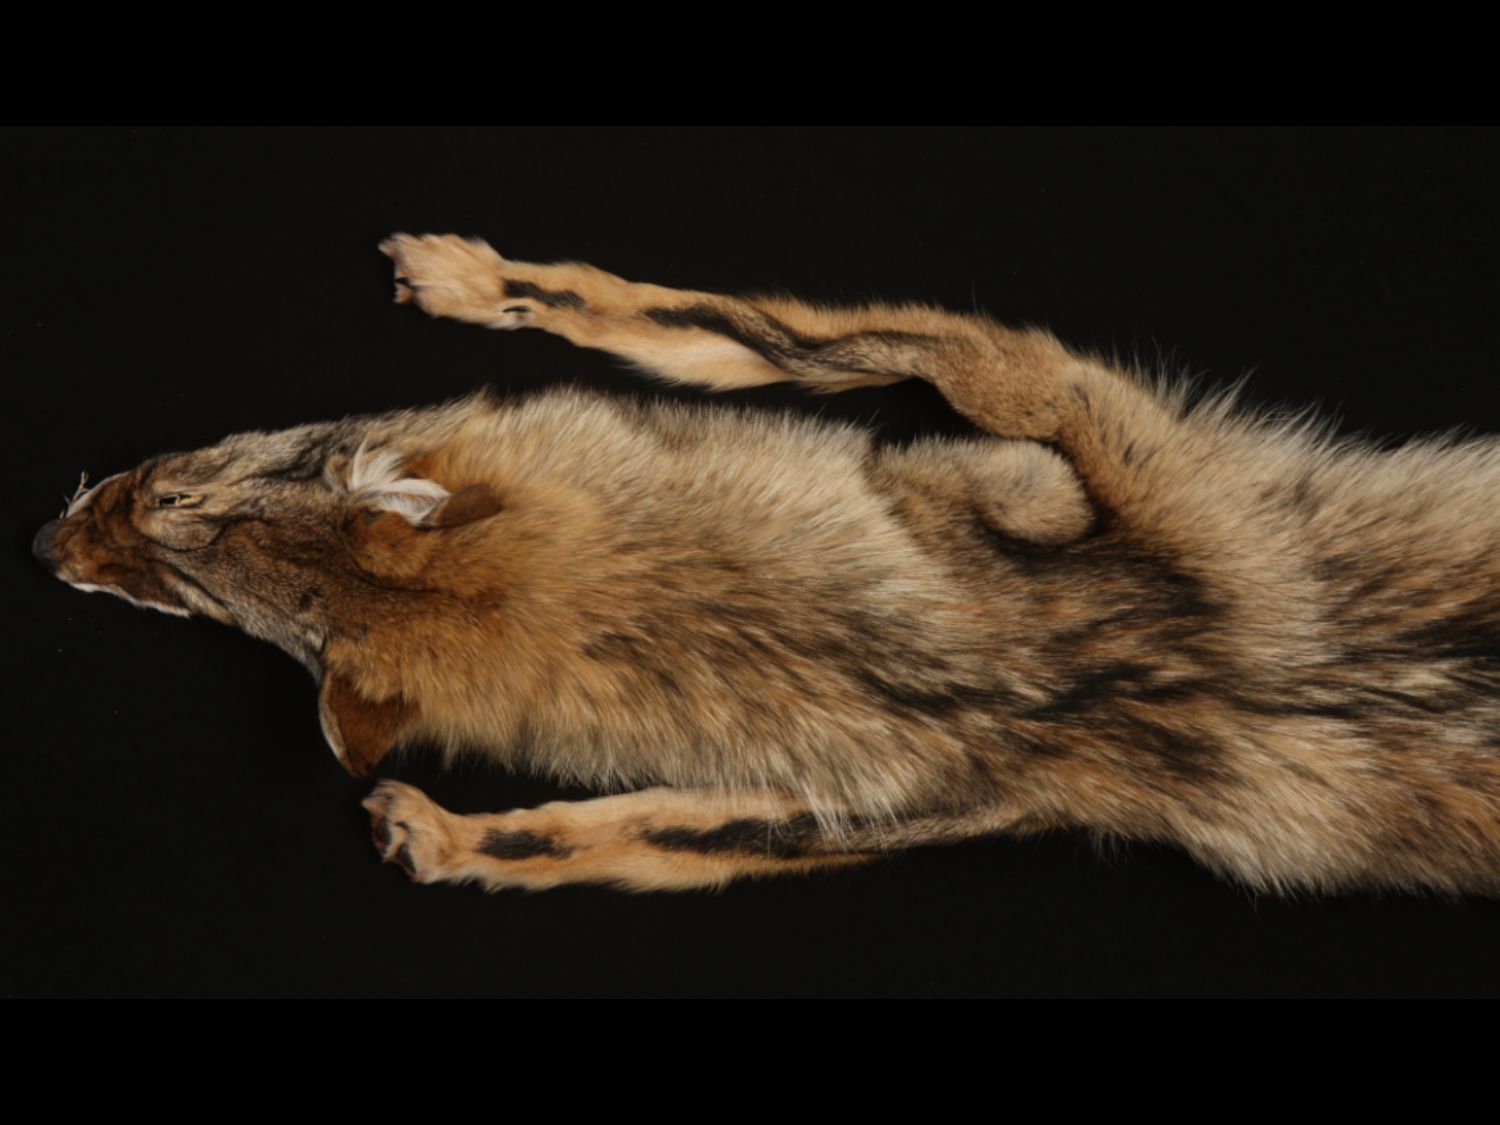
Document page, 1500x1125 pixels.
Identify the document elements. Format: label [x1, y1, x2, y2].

picture [0, 125, 1500, 999]
